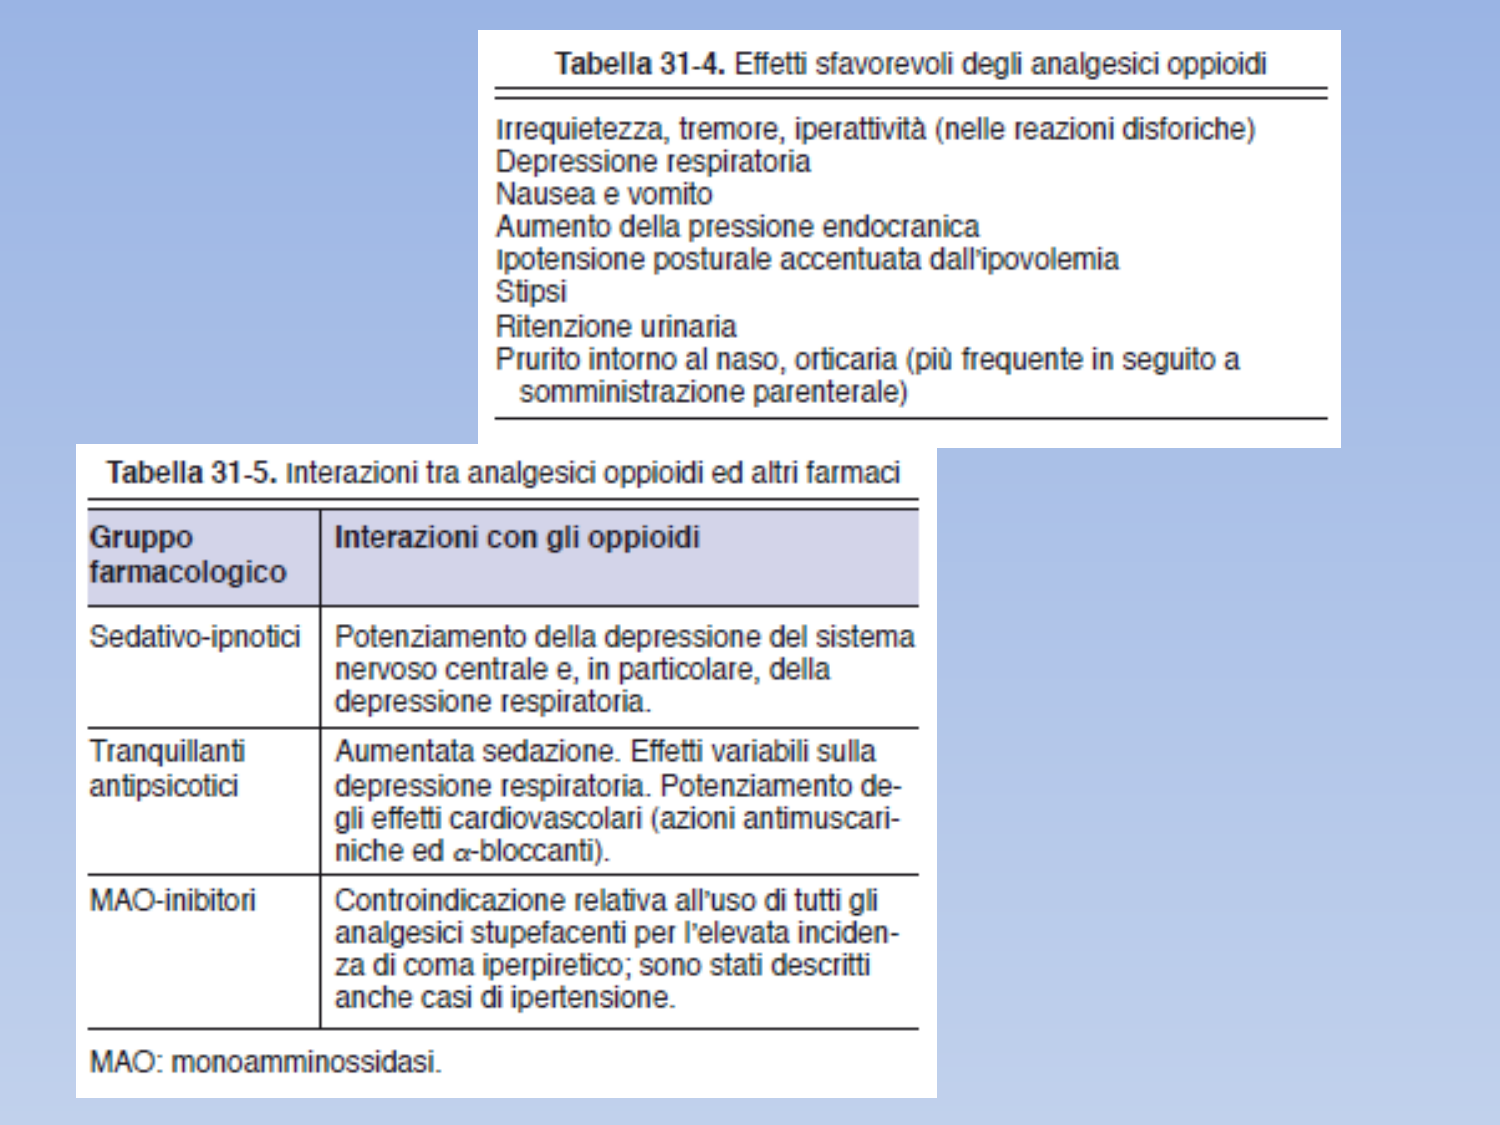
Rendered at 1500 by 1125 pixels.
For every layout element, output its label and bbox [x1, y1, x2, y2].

picture [76, 30, 1341, 1098]
